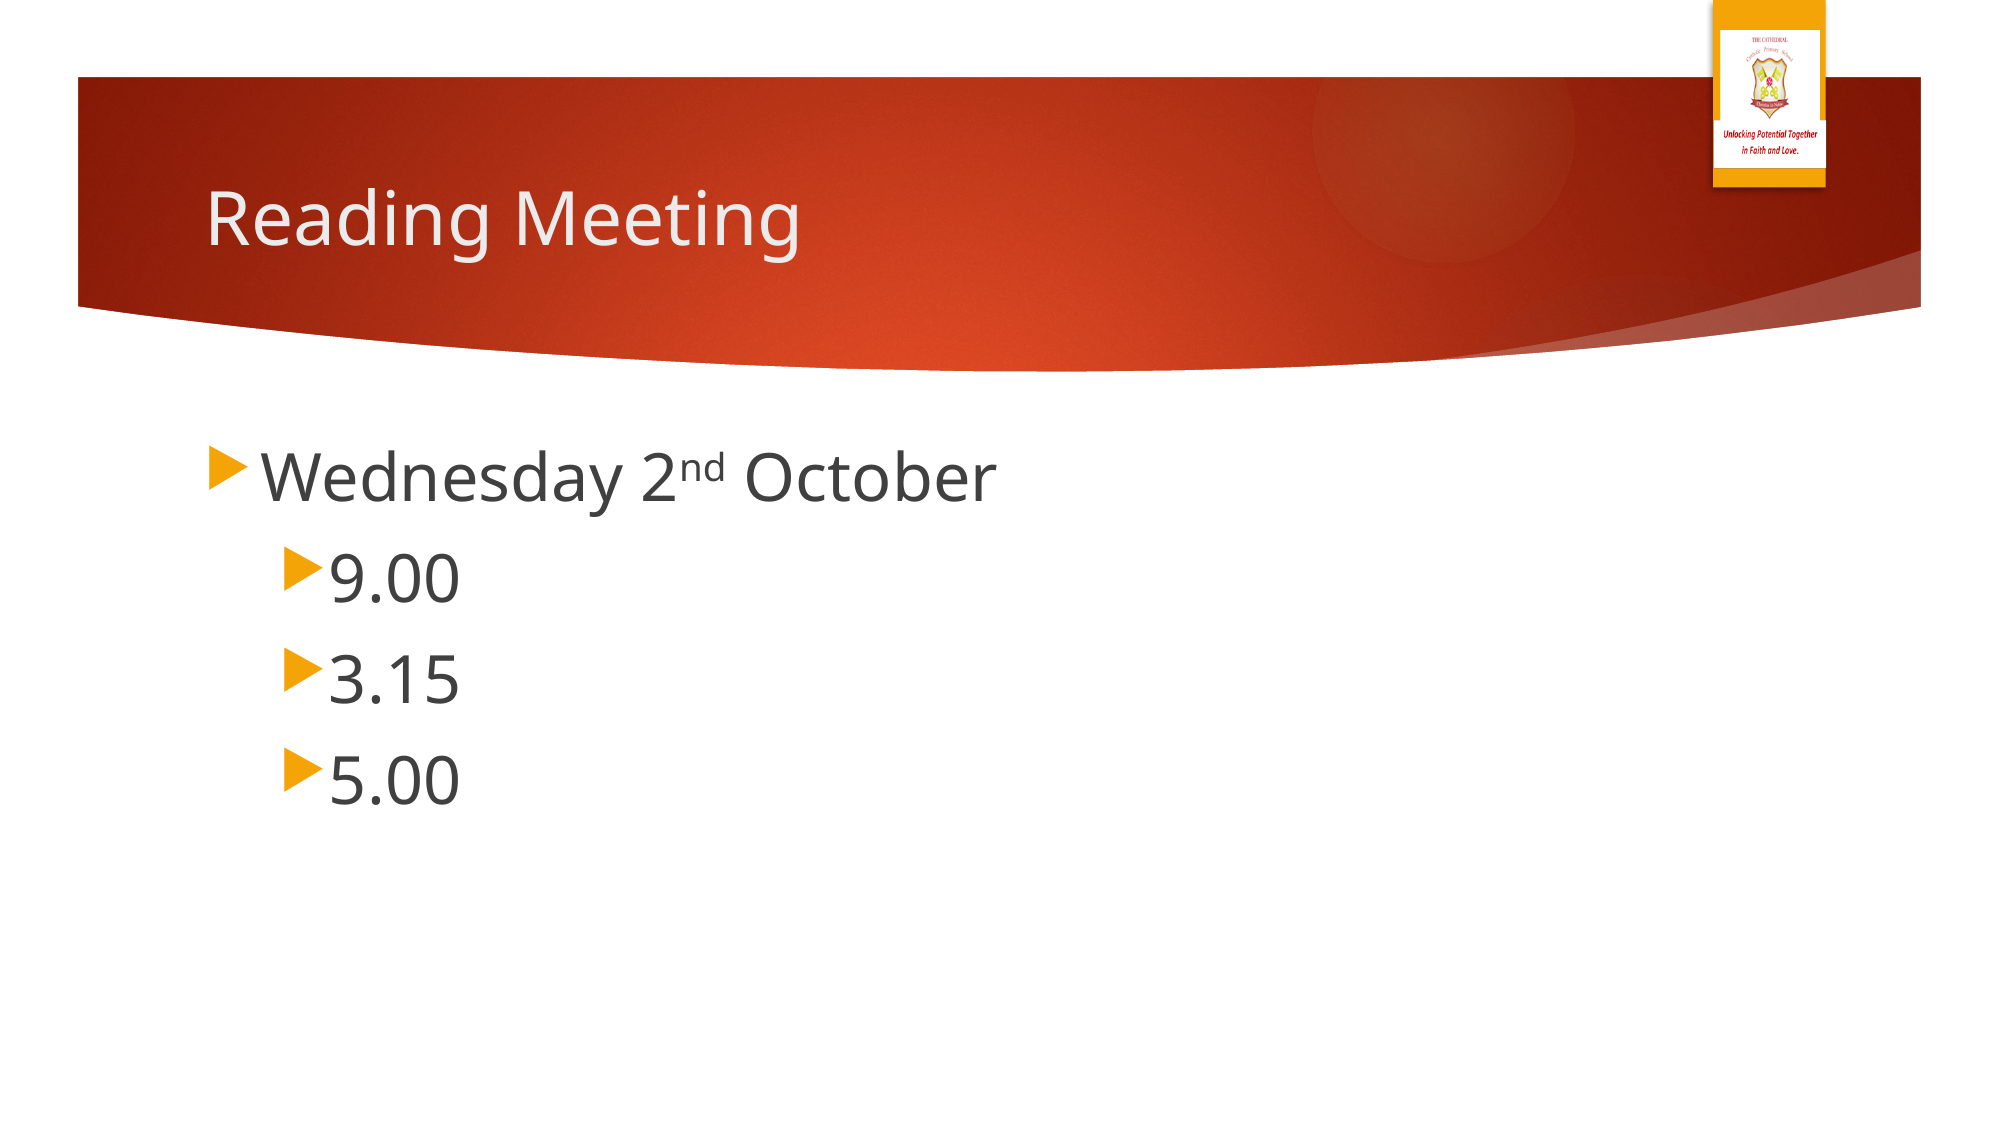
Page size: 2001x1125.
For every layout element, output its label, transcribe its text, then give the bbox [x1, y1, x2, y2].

title Reading Meeting [189, 155, 1627, 275]
list Wednesday 2nd October 9.00 3.15 5.00 [189, 427, 1627, 988]
picture [1713, 30, 1827, 170]
